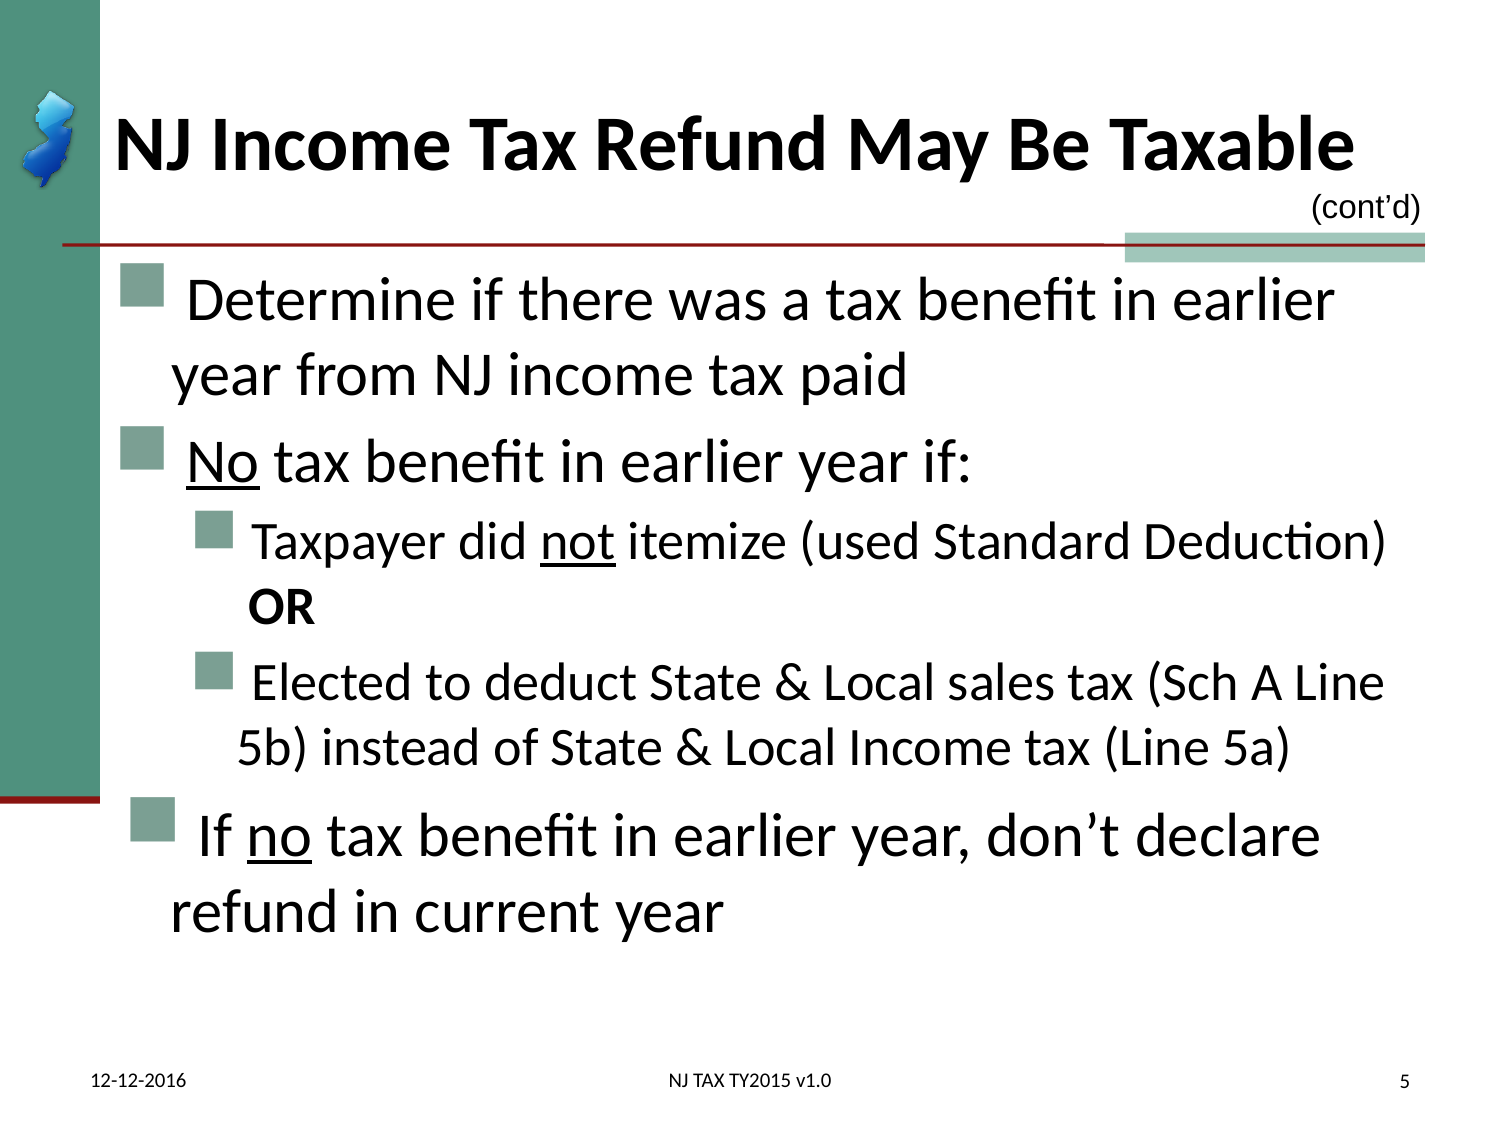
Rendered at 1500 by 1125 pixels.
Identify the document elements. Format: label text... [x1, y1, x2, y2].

picture [0, 88, 101, 190]
text_box (cont’d) [1295, 177, 1437, 233]
title NJ Income Tax Refund May Be Taxable [99, 45, 1425, 234]
list Determine if there was a tax benefit in earlier year from NJ income tax paid No tax benefit in earlier year if: Taxpayer did not itemize (used Standard Deduction) OR Elected to deduct State & Local sales tax (Sch A Line 5b) instead of State & Local Income tax (Line 5a) If no tax benefit in earlier year, don’t declare refund in current year [99, 249, 1450, 1050]
slide_number 5 [1112, 1049, 1426, 1101]
footer NJ TAX TY2015 v1.0 [496, 1050, 1004, 1100]
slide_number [74, 1049, 401, 1100]
